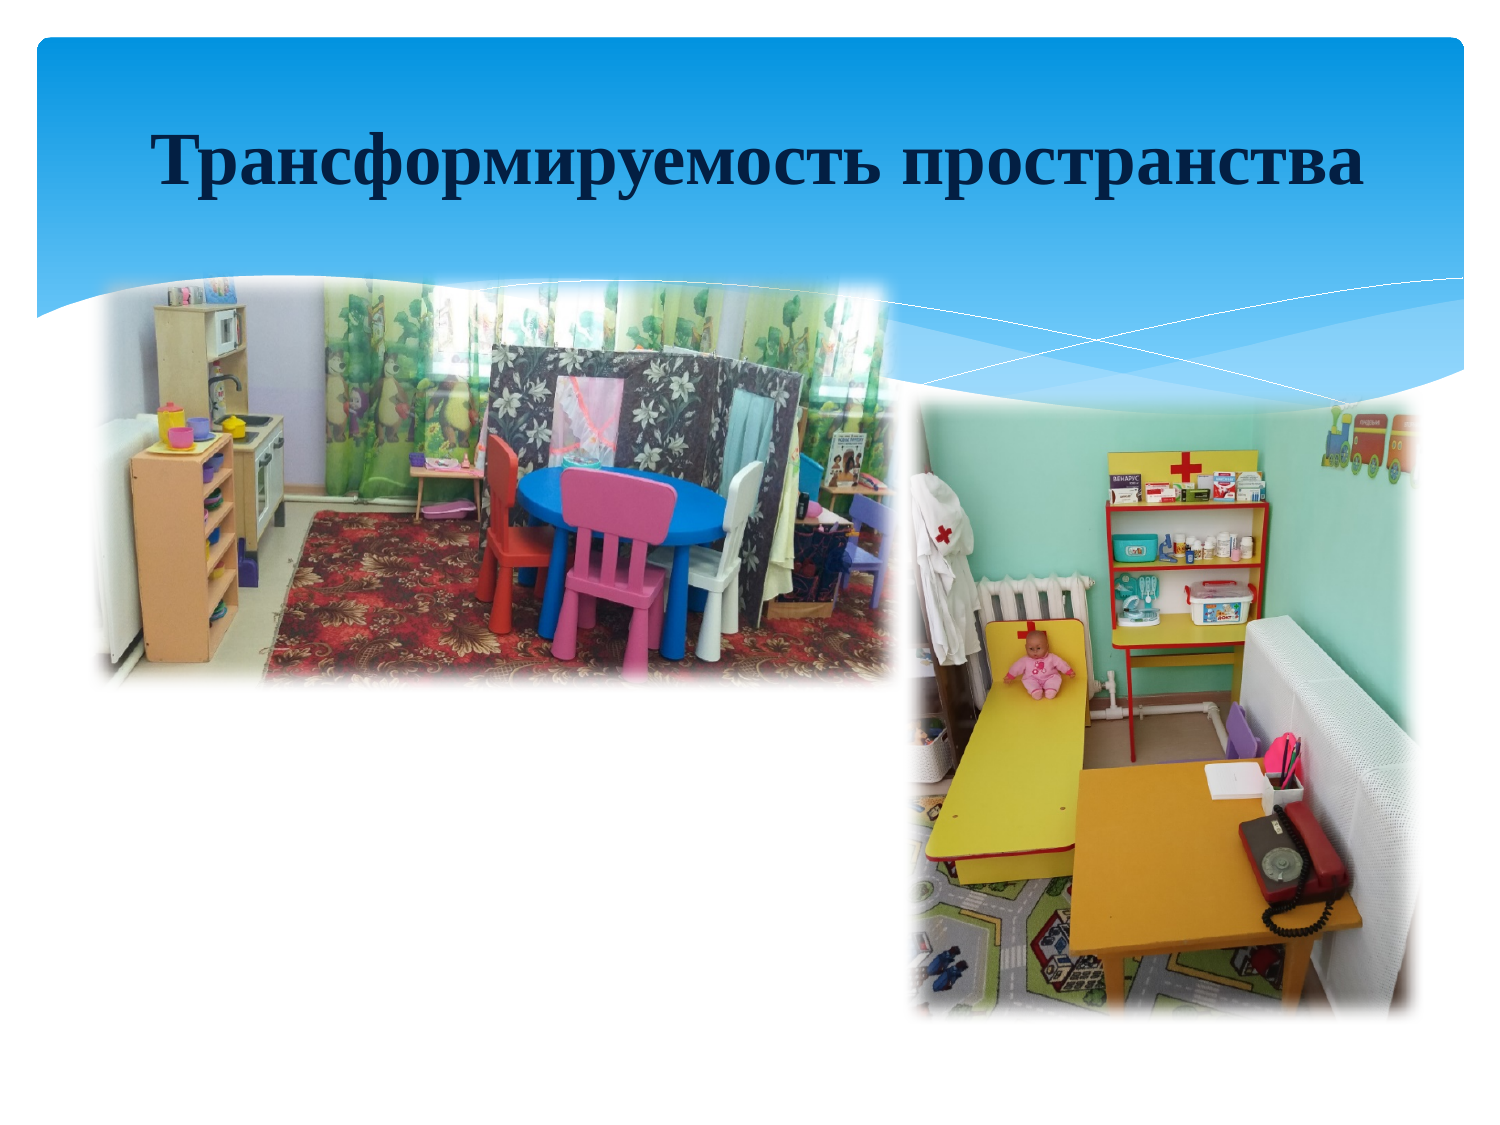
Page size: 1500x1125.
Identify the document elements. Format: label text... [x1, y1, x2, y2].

text_box Трансформируемость пространства [135, 101, 1424, 207]
picture [903, 387, 1424, 1025]
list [88, 266, 904, 693]
